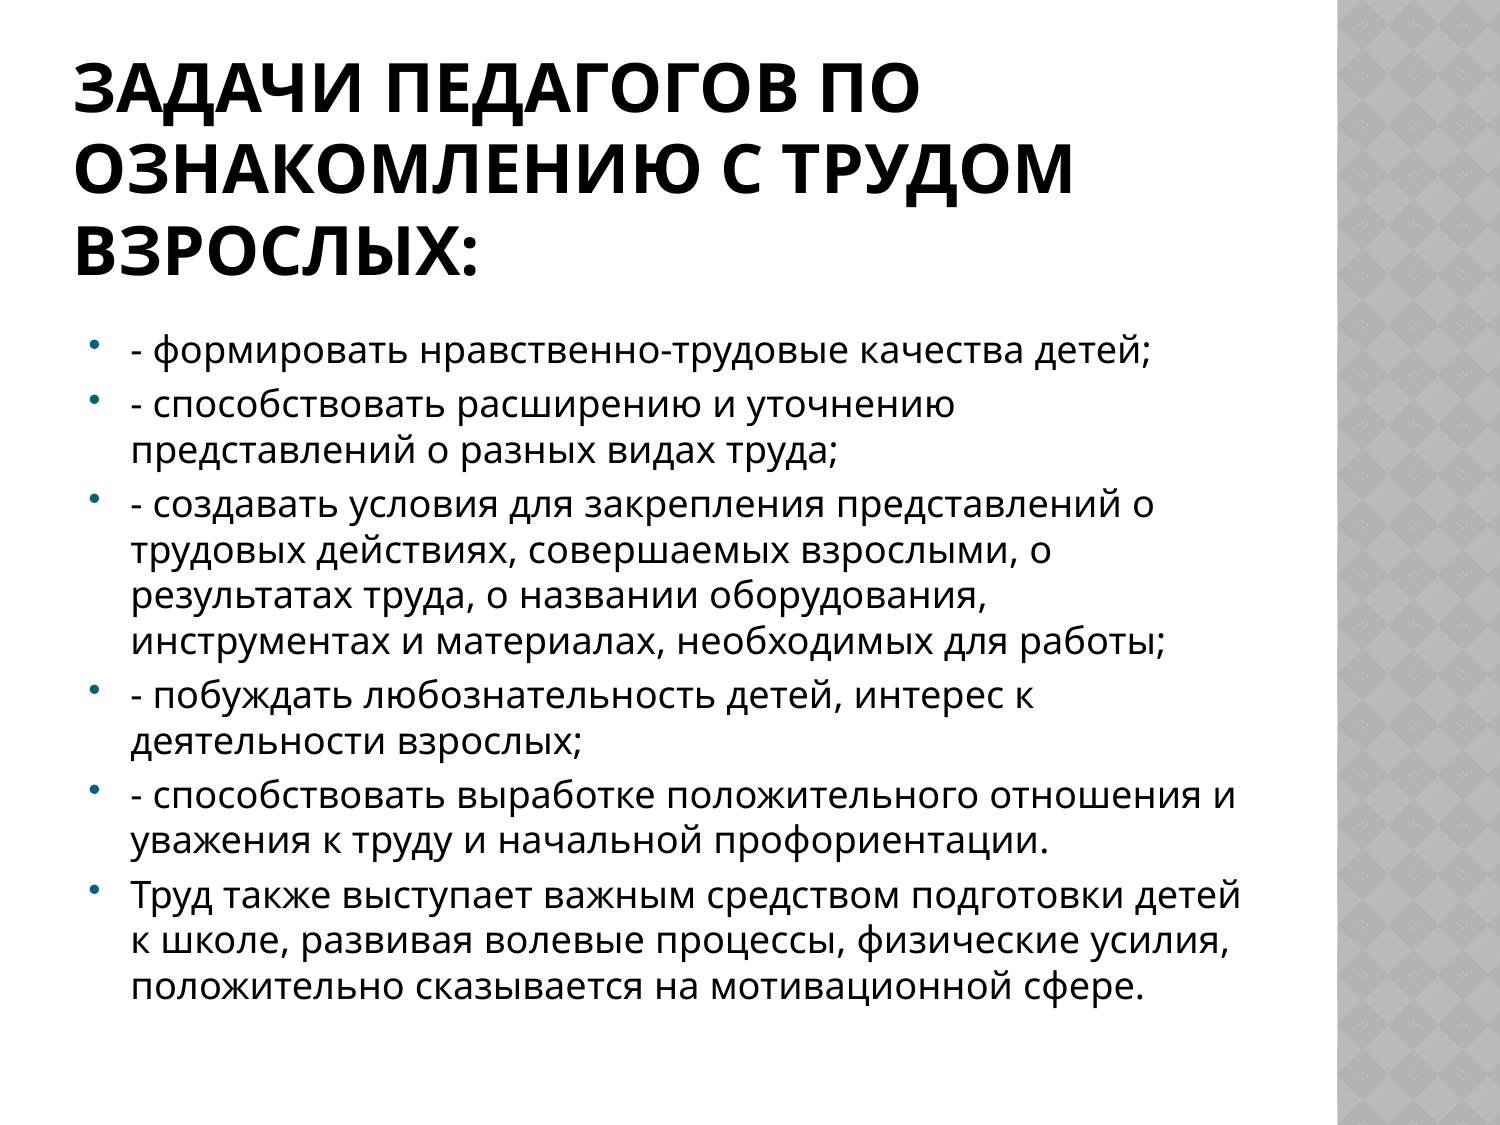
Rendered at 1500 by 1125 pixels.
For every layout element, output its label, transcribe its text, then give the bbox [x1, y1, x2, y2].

title задачи педагогов по ознакомлению с трудом взрослых: [64, 42, 1253, 290]
list - формировать нравственно-трудовые качества детей; - способствовать расширению и уточнению представлений о разных видах труда; - создавать условия для закрепления представлений о трудовых действиях, совершаемых взрослыми, о результатах труда, о названии оборудования, инструментах и материалах, необходимых для работы; - побуждать любознательность детей, интерес к деятельности взрослых; - способствовать выработке положительного отношения и уважения к труду и начальной профориентации. Труд также выступает важным средством подготовки детей к школе, развивая волевые процессы, физические усилия, положительно сказывается на мотивационной сфере. [75, 264, 1263, 1059]
